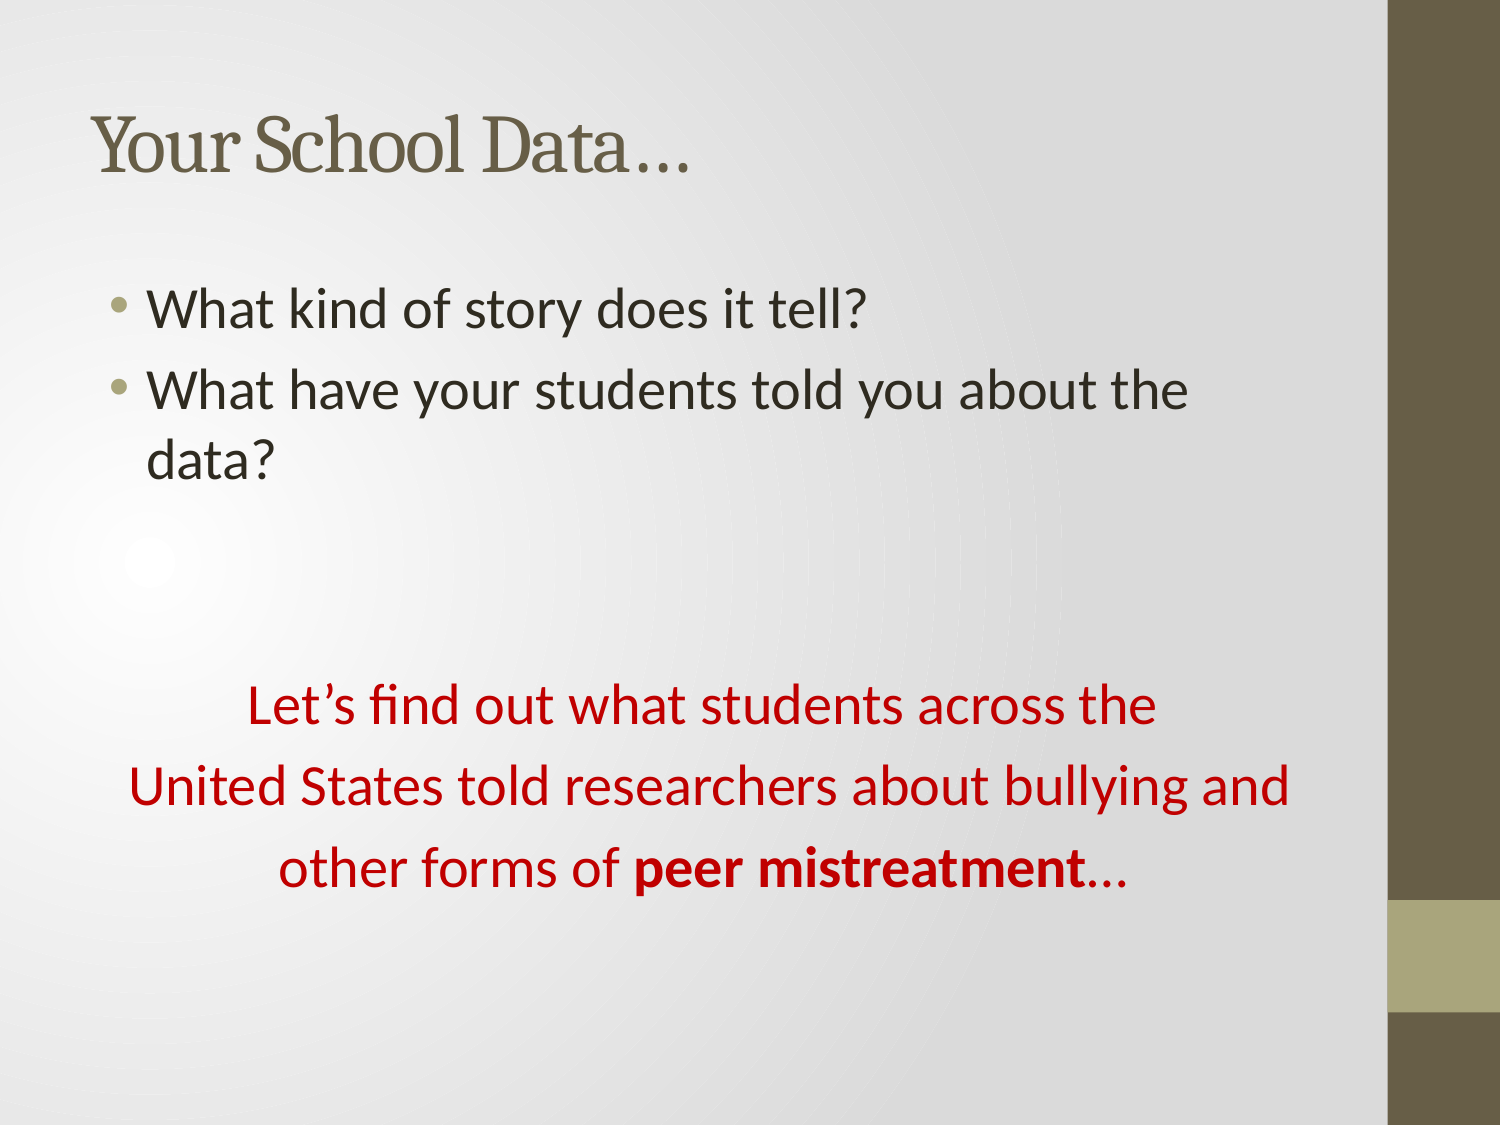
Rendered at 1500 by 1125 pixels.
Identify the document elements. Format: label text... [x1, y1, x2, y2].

list What kind of story does it tell? What have your students told you about the data? Let’s find out what students across the United States told researchers about bullying and other forms of peer mistreatment… [75, 262, 1313, 1050]
title Your School Data… [75, 45, 1325, 233]
